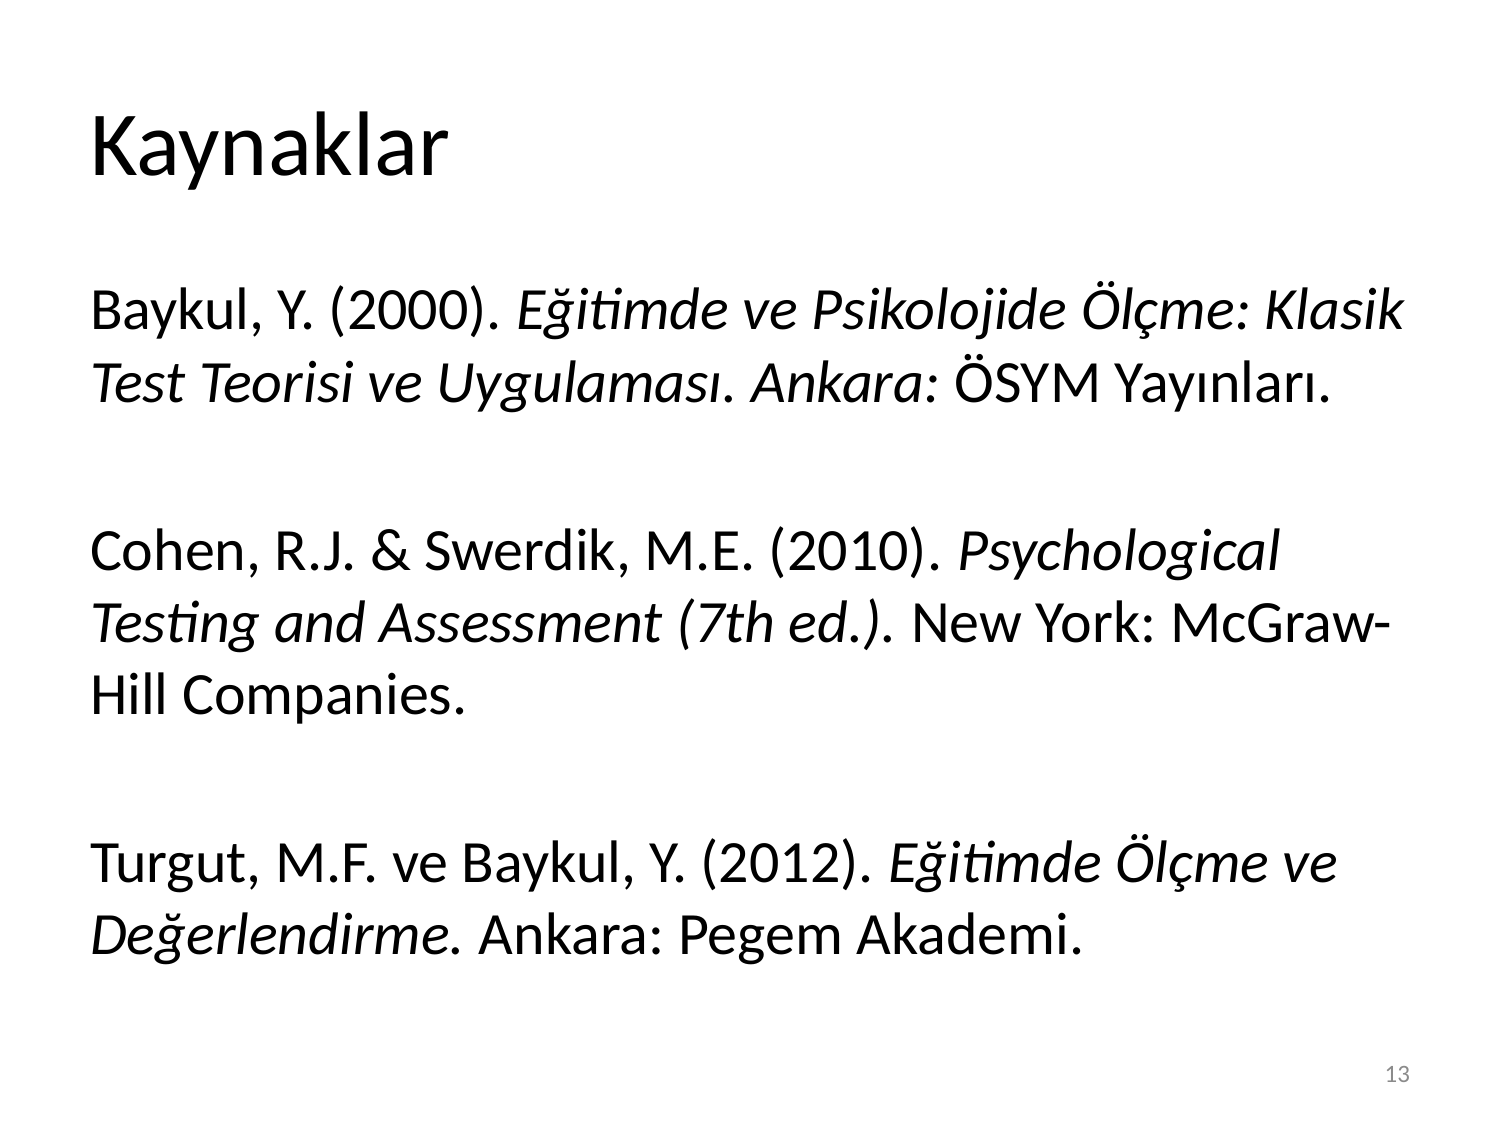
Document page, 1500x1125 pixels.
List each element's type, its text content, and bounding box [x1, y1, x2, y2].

slide_number 13 [1074, 1042, 1425, 1103]
title Kaynaklar [75, 45, 1425, 233]
list Baykul, Y. (2000). Eğitimde ve Psikolojide Ölçme: Klasik Test Teorisi ve Uygulaması. Ankara: ÖSYM Yayınları. Cohen, R.J. & Swerdik, M.E. (2010). Psychological Testing and Assessment (7th ed.). New York: McGraw-Hill Companies. Turgut, M.F. ve Baykul, Y. (2012). Eğitimde Ölçme ve Değerlendirme. Ankara: Pegem Akademi. [75, 262, 1425, 1005]
